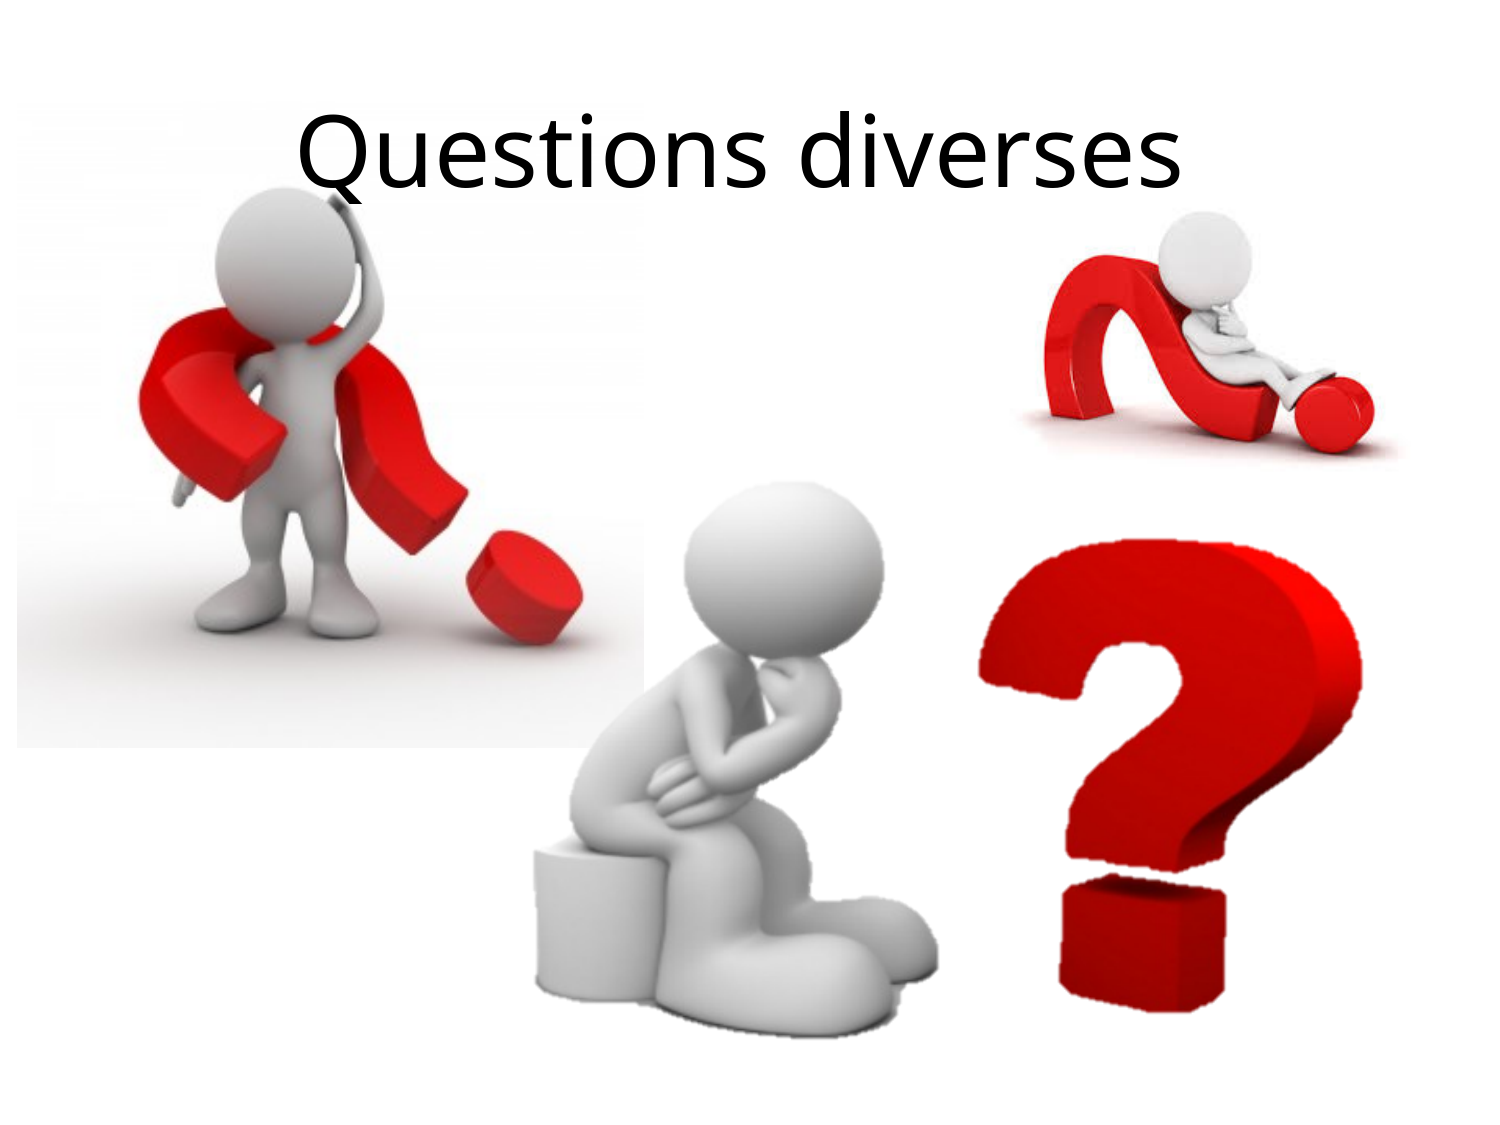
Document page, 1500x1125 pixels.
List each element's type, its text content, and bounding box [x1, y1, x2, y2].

title Questions diverses [649, 113, 1415, 302]
picture [17, 85, 1432, 1075]
